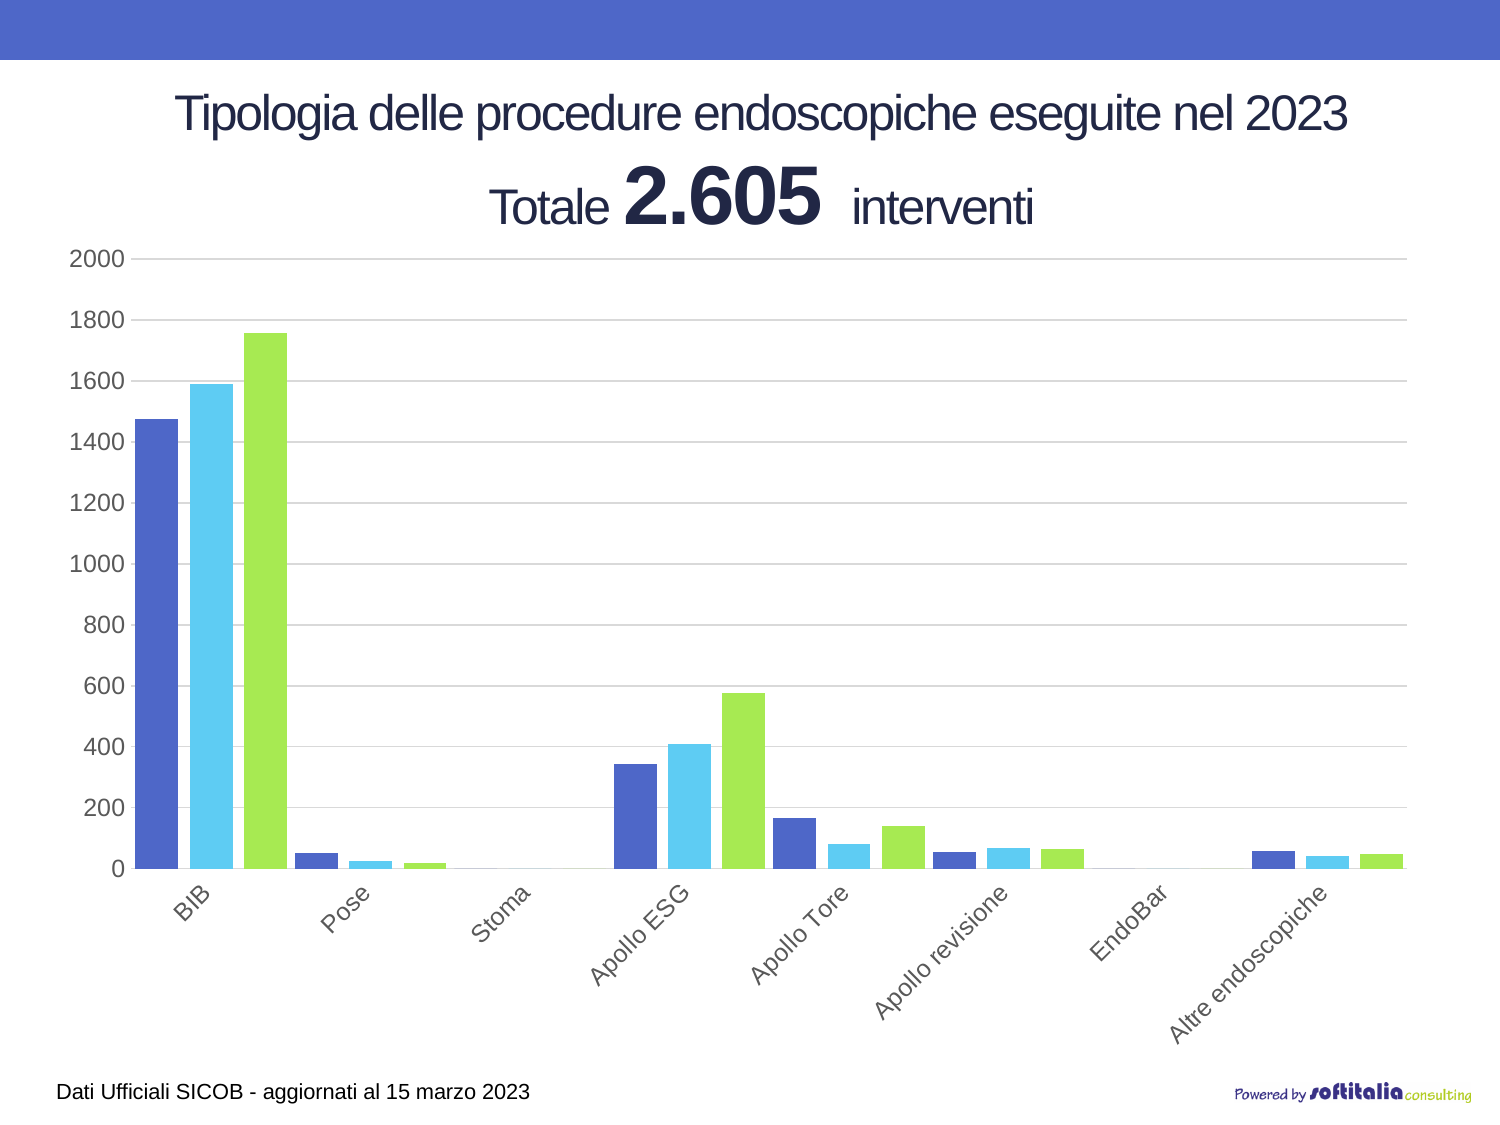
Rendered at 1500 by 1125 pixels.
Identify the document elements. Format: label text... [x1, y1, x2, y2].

chart [41, 228, 1436, 1071]
picture [1234, 1082, 1471, 1103]
title Tipologia delle procedure endoscopiche eseguite nel 2023 Totale 2.605 interventi [41, 66, 1483, 256]
